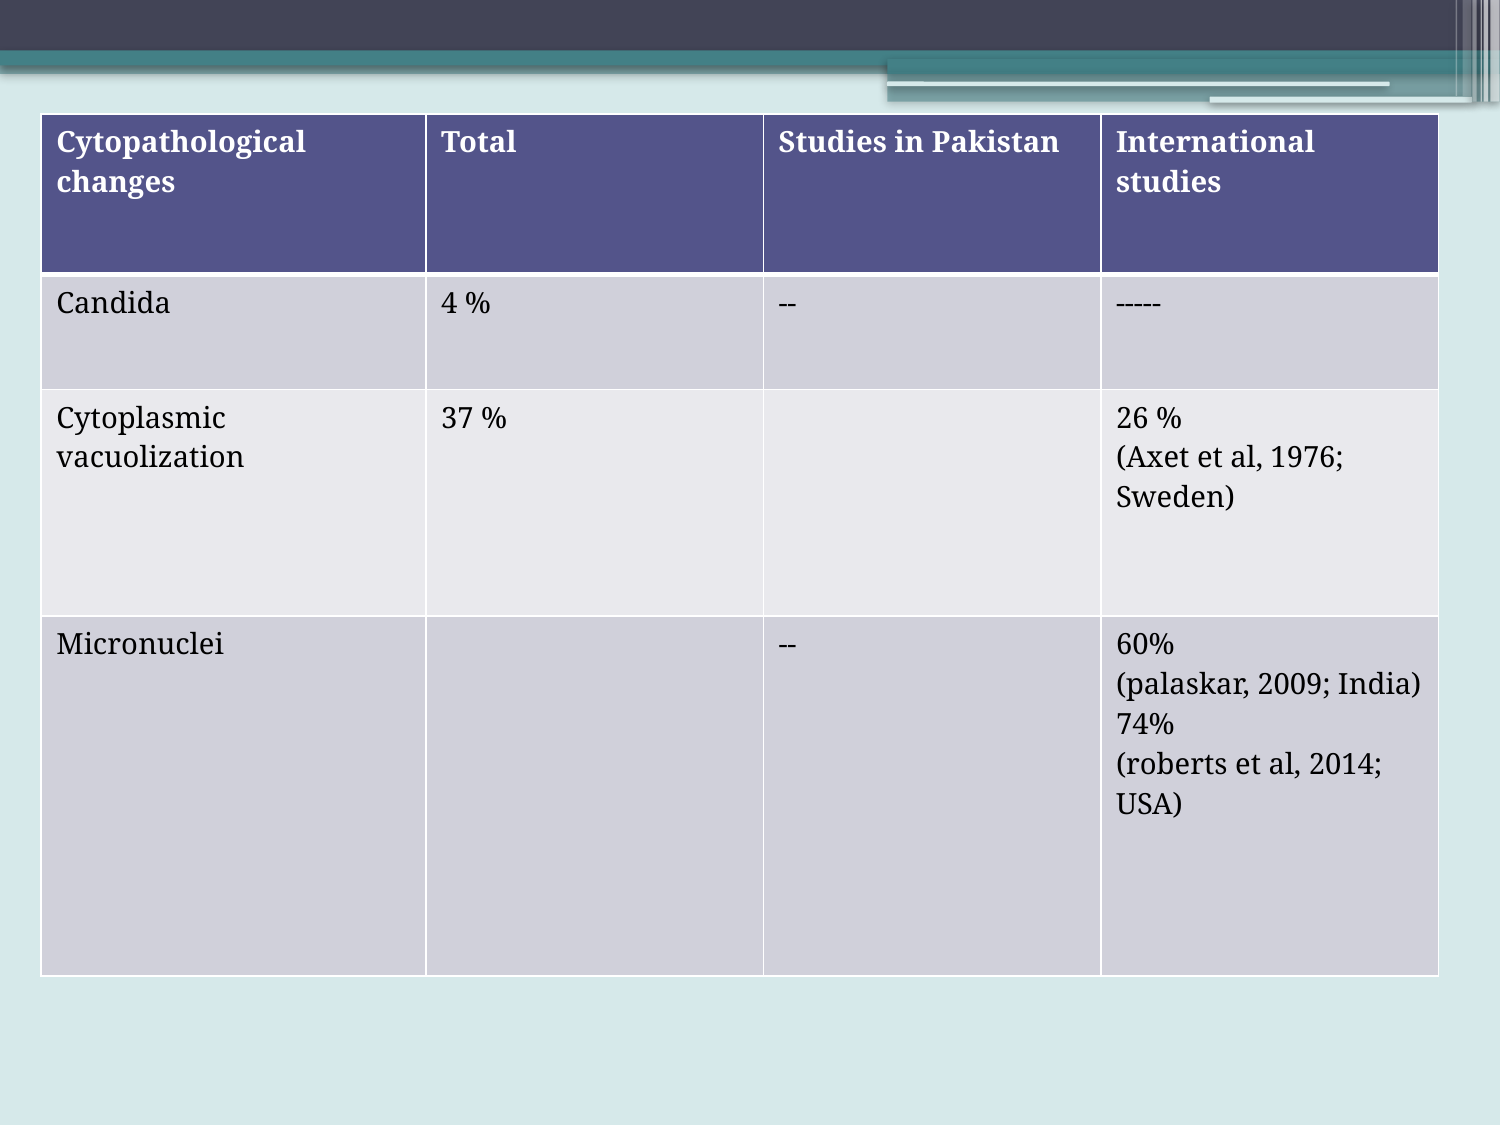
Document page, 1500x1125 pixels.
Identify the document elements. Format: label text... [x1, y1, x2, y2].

table_cell -- [764, 617, 1100, 975]
table_cell 60% (palaskar, 2009; India) 74% (roberts et al, 2014; USA) [1102, 617, 1438, 975]
table_cell Candida [42, 277, 425, 389]
table_header International studies [1102, 115, 1438, 272]
table_cell [764, 390, 1100, 615]
table_header Studies in Pakistan [764, 115, 1100, 272]
table_cell 37 % [427, 390, 763, 615]
table_cell Micronuclei [42, 617, 425, 975]
table_cell [427, 617, 763, 975]
table_cell -- [764, 277, 1100, 389]
table_cell ----- [1102, 277, 1438, 389]
table_cell 26 % (Axet et al, 1976; Sweden) [1102, 390, 1438, 615]
table_cell 4 % [427, 277, 763, 389]
table_header Total [427, 115, 763, 272]
table_cell Cytoplasmic vacuolization [42, 390, 425, 615]
table_header Cytopathological changes [42, 115, 425, 272]
